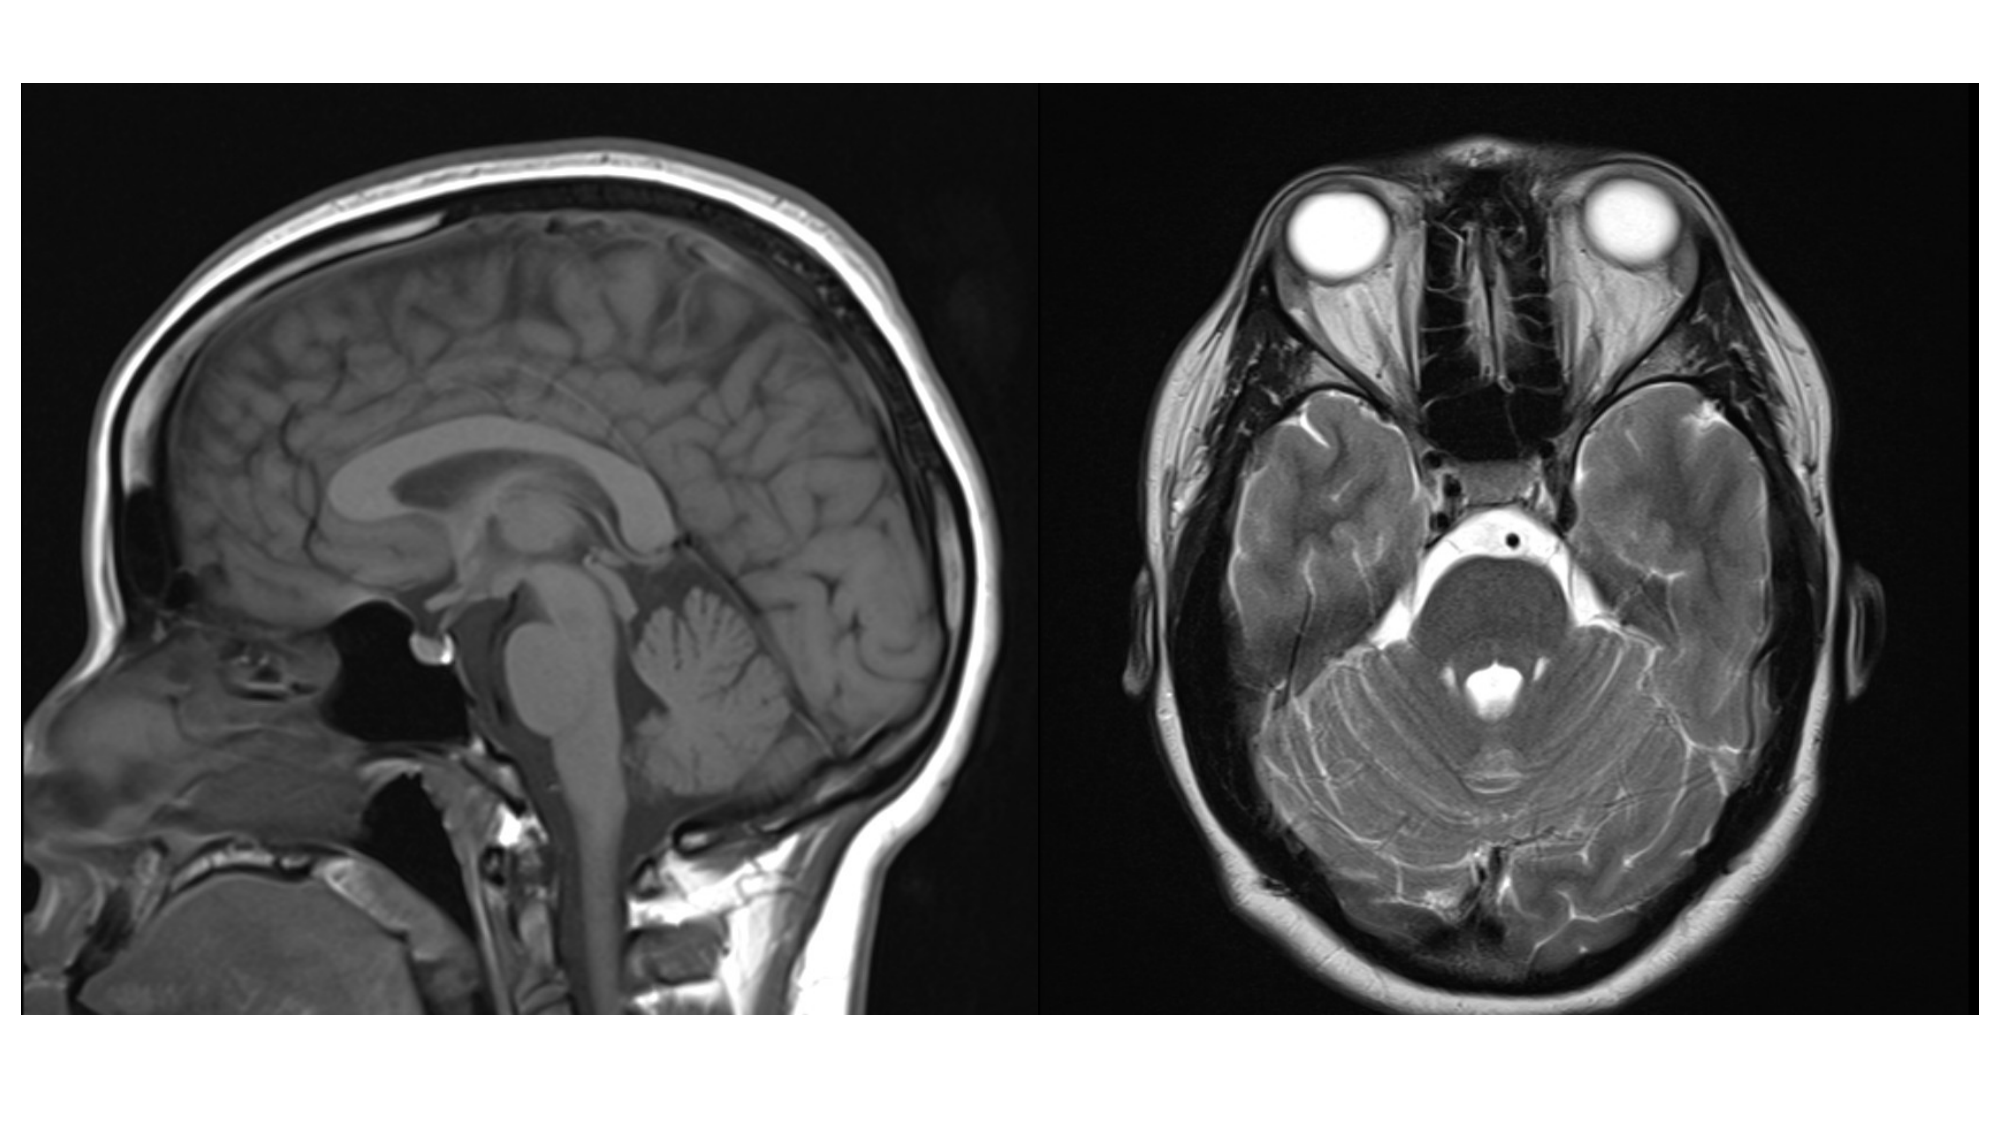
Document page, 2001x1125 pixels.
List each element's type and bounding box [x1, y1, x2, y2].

picture [21, 83, 1979, 1015]
